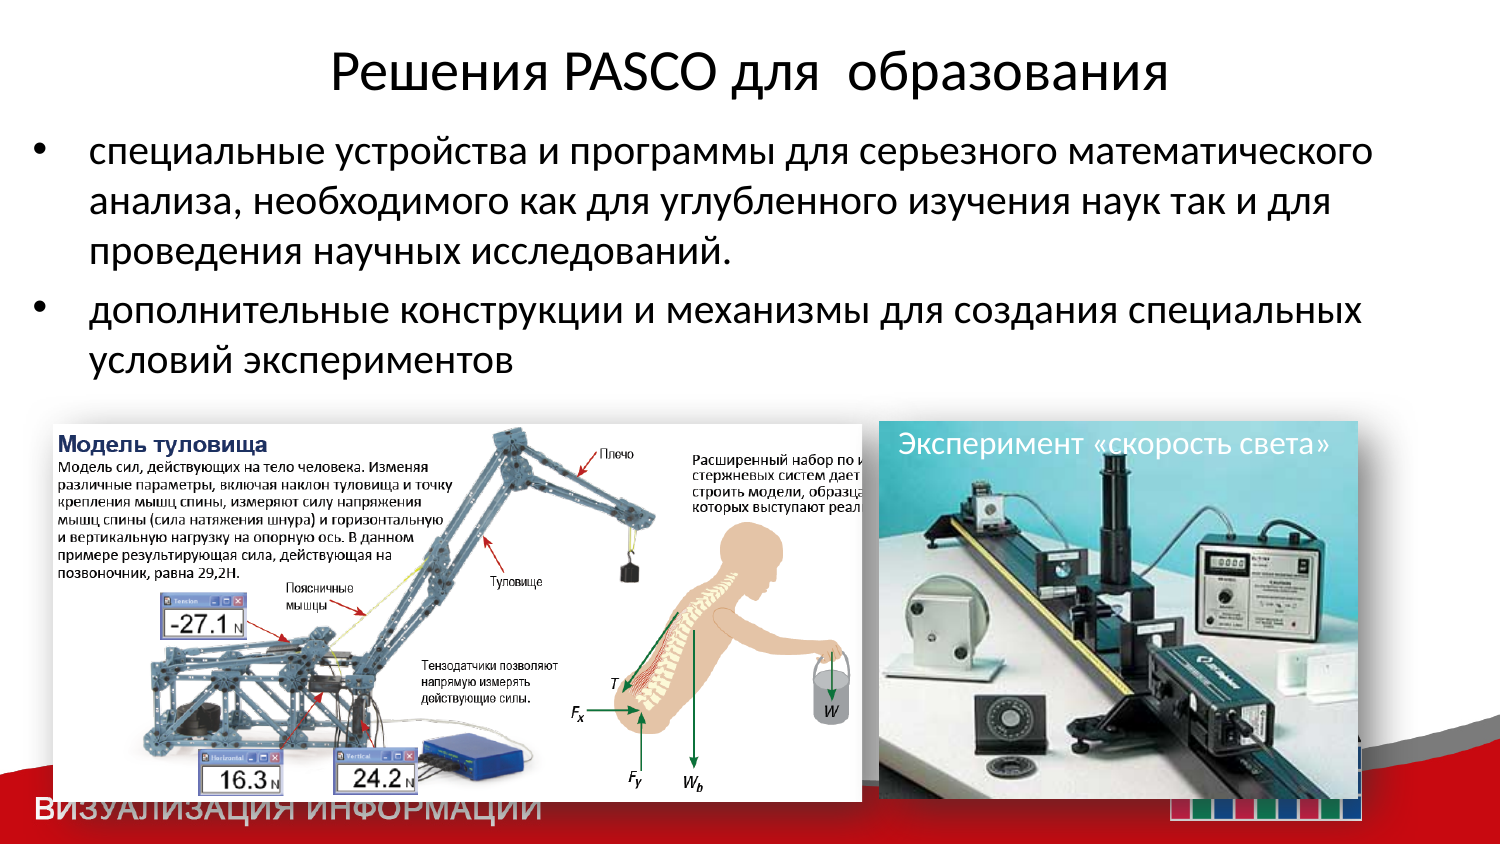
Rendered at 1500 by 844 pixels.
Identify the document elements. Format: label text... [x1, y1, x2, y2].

list специальные устройства и программы для серьезного математического анализа, необходимого как для углубленного изучения наук так и для проведения научных исследований. дополнительные конструкции и механизмы для создания специальных условий экспериментов [17, 115, 1471, 447]
title Решения PASCO для образования [75, 8, 1425, 115]
picture [0, 0, 1500, 844]
text_box Эксперимент «скорость света» [883, 413, 1348, 420]
